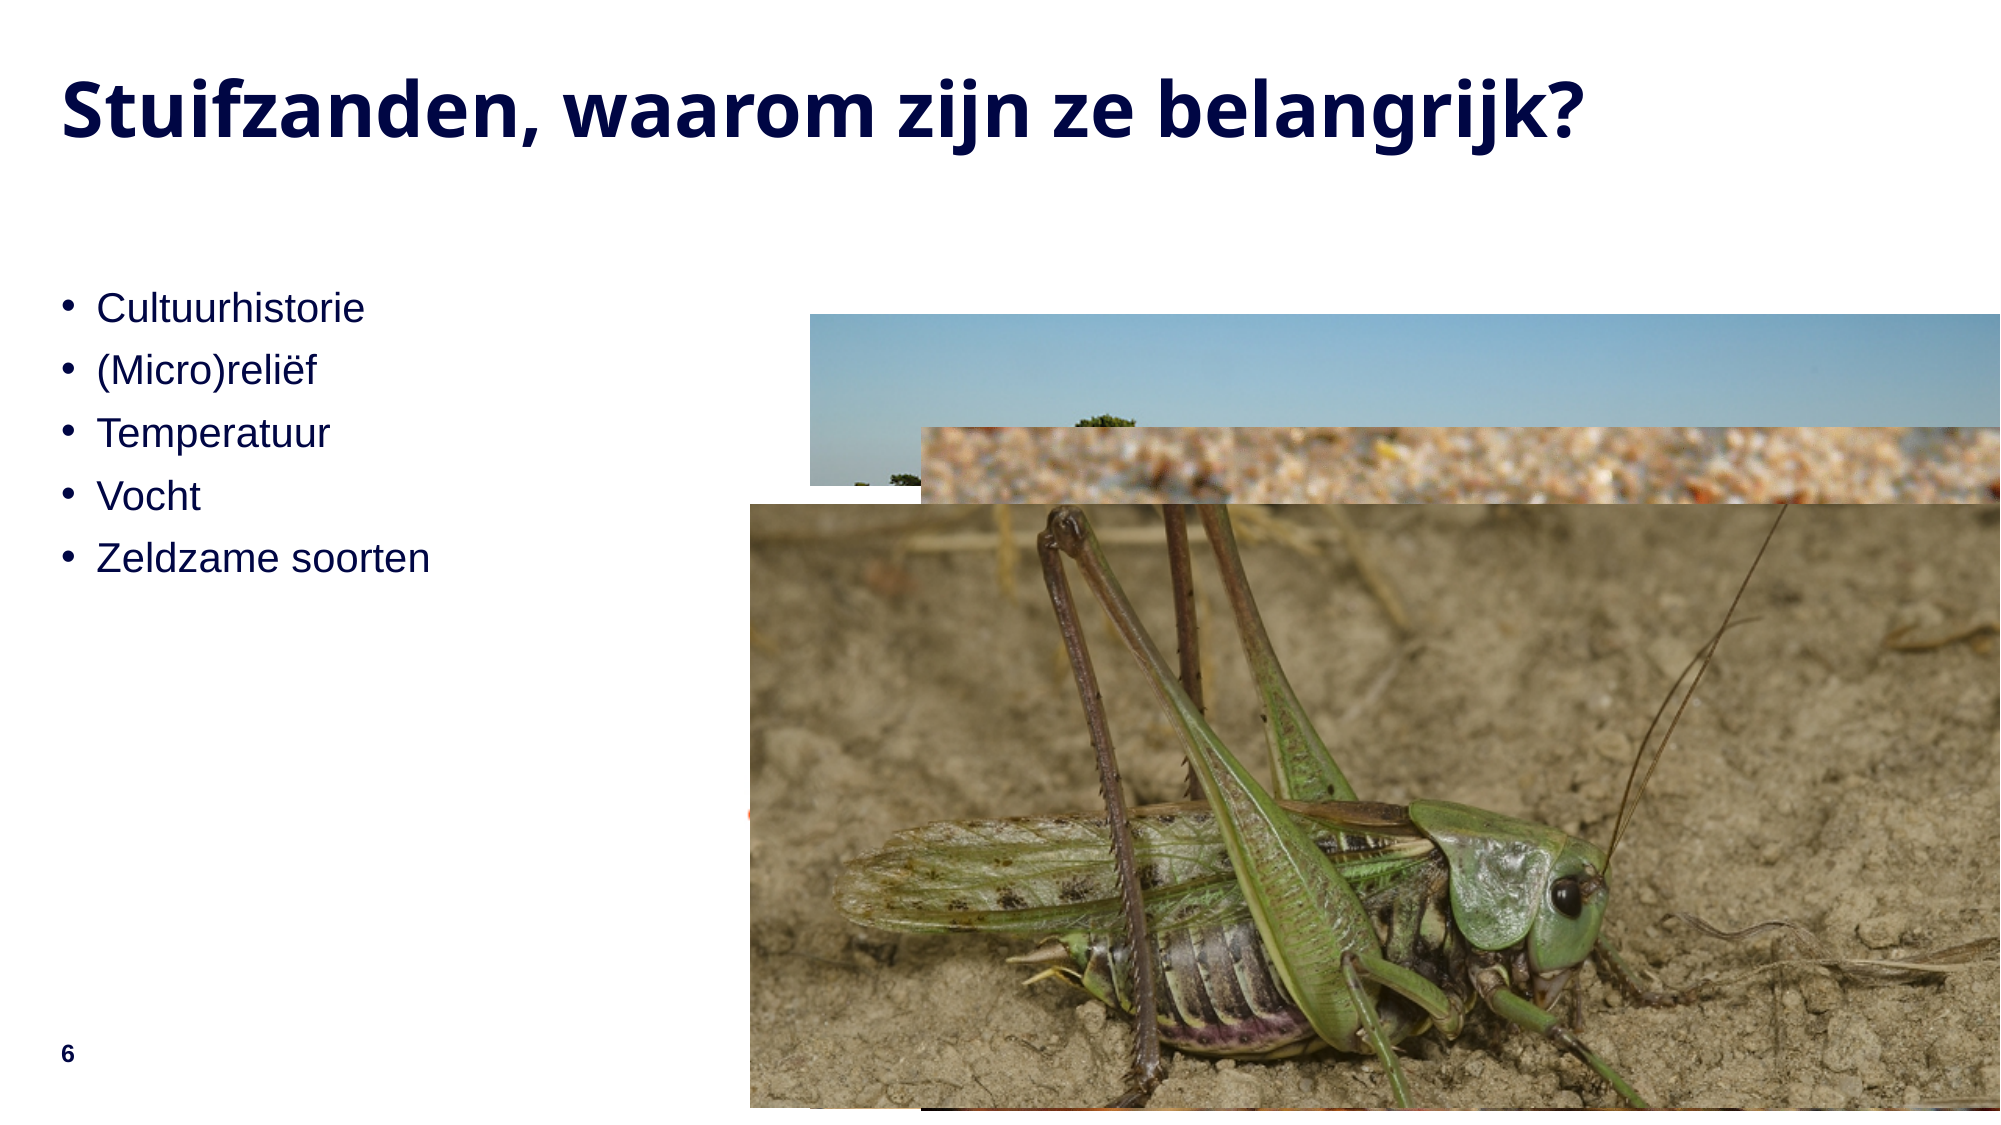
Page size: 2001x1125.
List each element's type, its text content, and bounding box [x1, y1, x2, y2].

slide_number 6 [60, 1037, 113, 1073]
picture [744, 314, 2000, 1111]
list Cultuurhistorie (Micro)reliëf Temperatuur Vocht Zeldzame soorten [60, 280, 987, 1006]
title Stuifzanden, waarom zijn ze belangrijk? [61, 64, 1939, 256]
